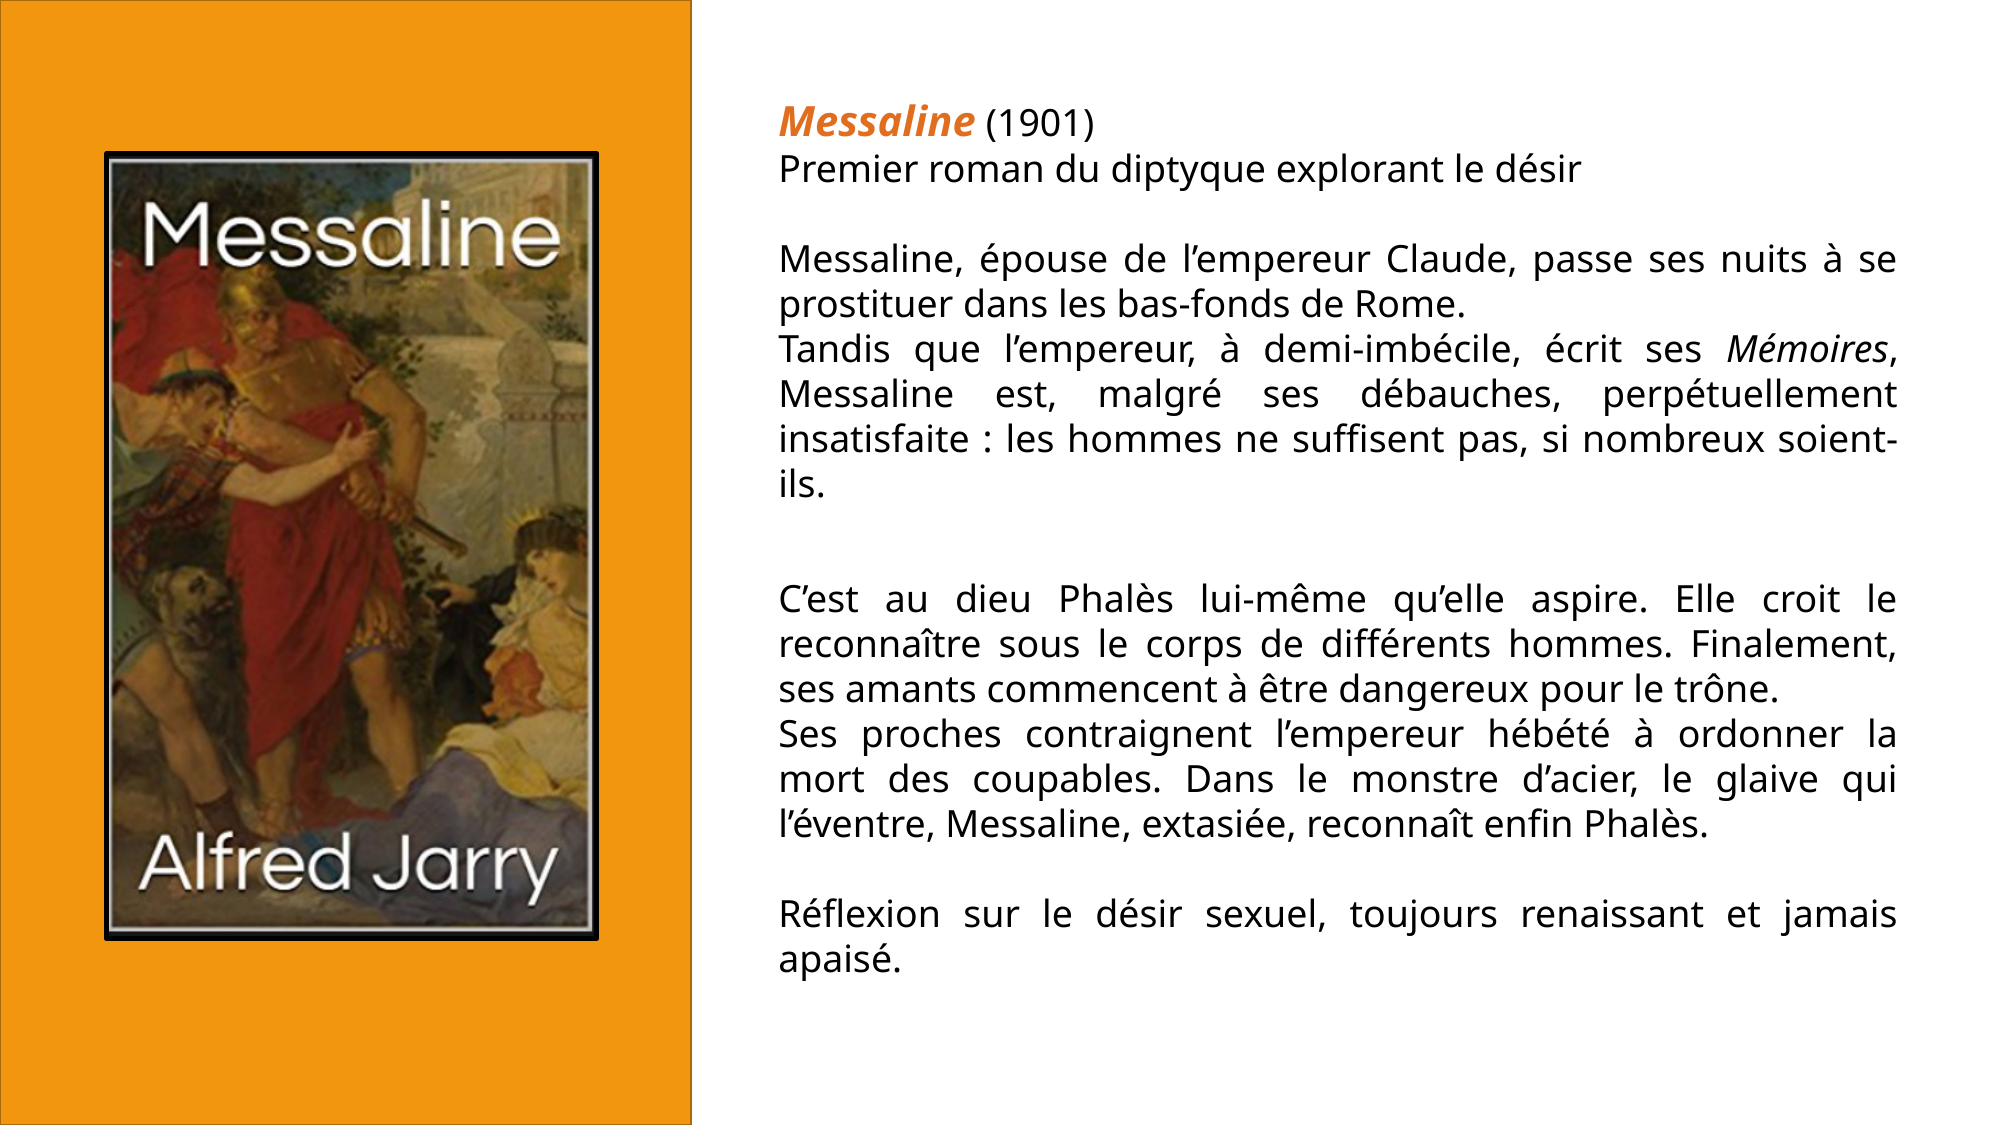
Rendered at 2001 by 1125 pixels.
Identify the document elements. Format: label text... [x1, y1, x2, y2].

picture [108, 155, 595, 937]
text_box [0, 0, 692, 1125]
text_box Messaline (1901) Premier roman du diptyque explorant le désir Messaline, épouse de l’empereur Claude, passe ses nuits à se prostituer dans les bas-fonds de Rome. Tandis que l’empereur, à demi-imbécile, écrit ses Mémoires, Messaline est, malgré ses débauches, perpétuellement insatisfaite : les hommes ne suffisent pas, si nombreux soient-ils. C’est au dieu Phalès lui-même qu’elle aspire. Elle croit le reconnaître sous le corps de différents hommes. Finalement, ses amants commencent à être dangereux pour le trône. Ses proches contraignent l’empereur hébété à ordonner la mort des coupables. Dans le monstre d’acier, le glaive qui l’éventre, Messaline, extasiée, reconnaît enfin Phalès. Réflexion sur le désir sexuel, toujours renaissant et jamais apaisé. [763, 87, 1914, 988]
